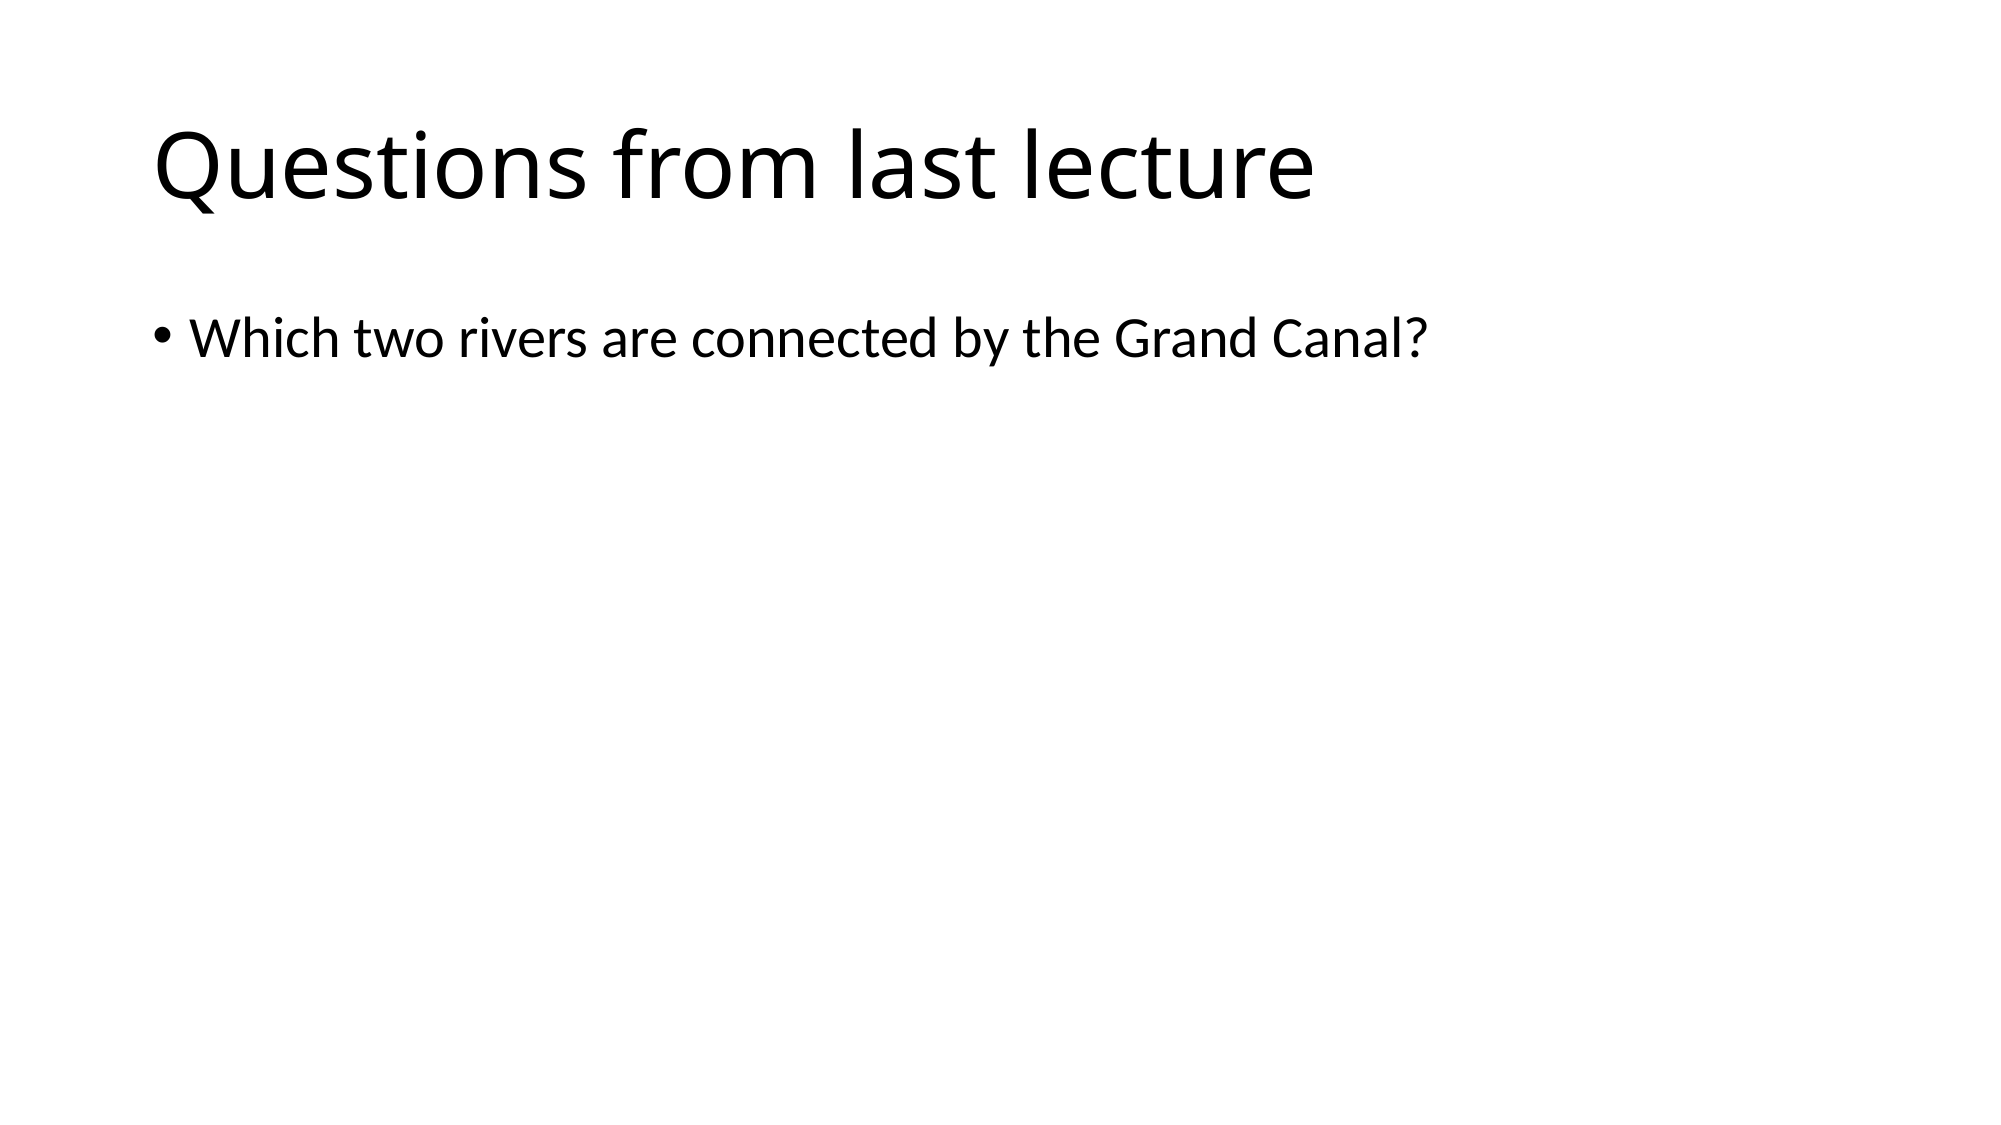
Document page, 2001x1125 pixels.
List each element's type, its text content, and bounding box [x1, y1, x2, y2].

list Which two rivers are connected by the Grand Canal? [137, 299, 1863, 1014]
title Questions from last lecture [137, 59, 1863, 278]
